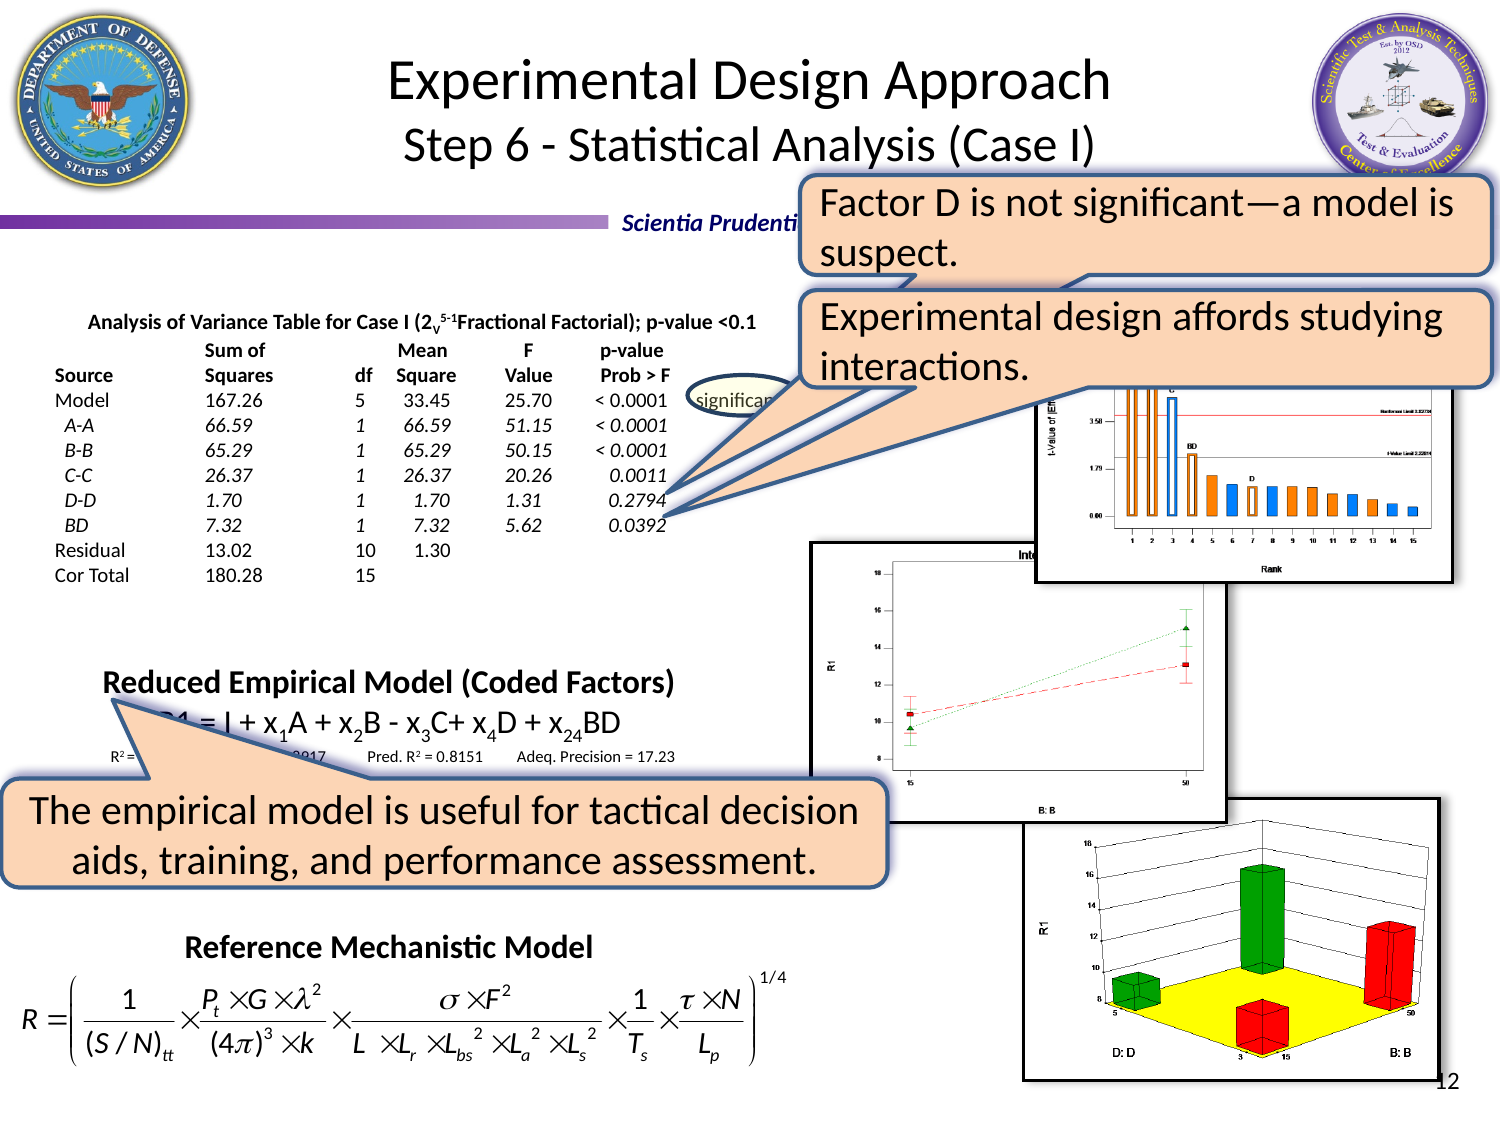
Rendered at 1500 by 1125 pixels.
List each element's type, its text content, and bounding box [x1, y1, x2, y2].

picture [0, 0, 204, 202]
text_box Factor D is not significant—a model is suspect. [664, 375, 869, 496]
picture [1312, 13, 1488, 172]
picture [812, 299, 1452, 1080]
text_box Factor D is not significant—a model is suspect. [797, 173, 1495, 279]
slide_number 12 [1412, 1050, 1475, 1110]
text_box Experimental design affords studying interactions. [662, 287, 1495, 519]
text_box Reduced Empirical Model (Coded Factors) R1 = I + x1A + x2B - x3C+ x4D + x24BD R2 = 0.9278 Adj. R2 = 0.8917 Pred. R2 = 0.8151 Adeq. Precision = 17.23 Reference Mechanistic Model [87, 890, 691, 960]
title Experimental Design Approach Step 6 - Statistical Analysis (Case I) [199, 12, 1301, 201]
text_box Reduced Empirical Model (Coded Factors) R1 = I + x1A + x2B - x3C+ x4D + x24BD R2 = 0.9278 Adj. R2 = 0.8917 Pred. R2 = 0.8151 Adeq. Precision = 17.23 Reference Mechanistic Model [87, 653, 691, 766]
text_box The empirical model is useful for tactical decision aids, training, and performance assessment. [0, 697, 890, 890]
text_box Analysis of Variance Table for Case I (2V5-1Fractional Factorial); p-value <0.1 Sum of Mean F p-value Source Squares df Square Value Prob > F Model 167.26 5 33.45 25.70 < 0.0001 significant A-A 66.59 1 66.59 51.15 < 0.0001 B-B 65.29 1 65.29 50.15 < 0.0001 C-C 26.37 1 26.37 20.26 0.0011 D-D 1.70 1 1.70 1.31 0.2794 BD 7.32 1 7.32 5.62 0.0392 Residual 13.02 10 1.30 Cor Total 180.28 15 [40, 299, 800, 595]
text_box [16, 962, 794, 1074]
text_box [685, 372, 785, 418]
